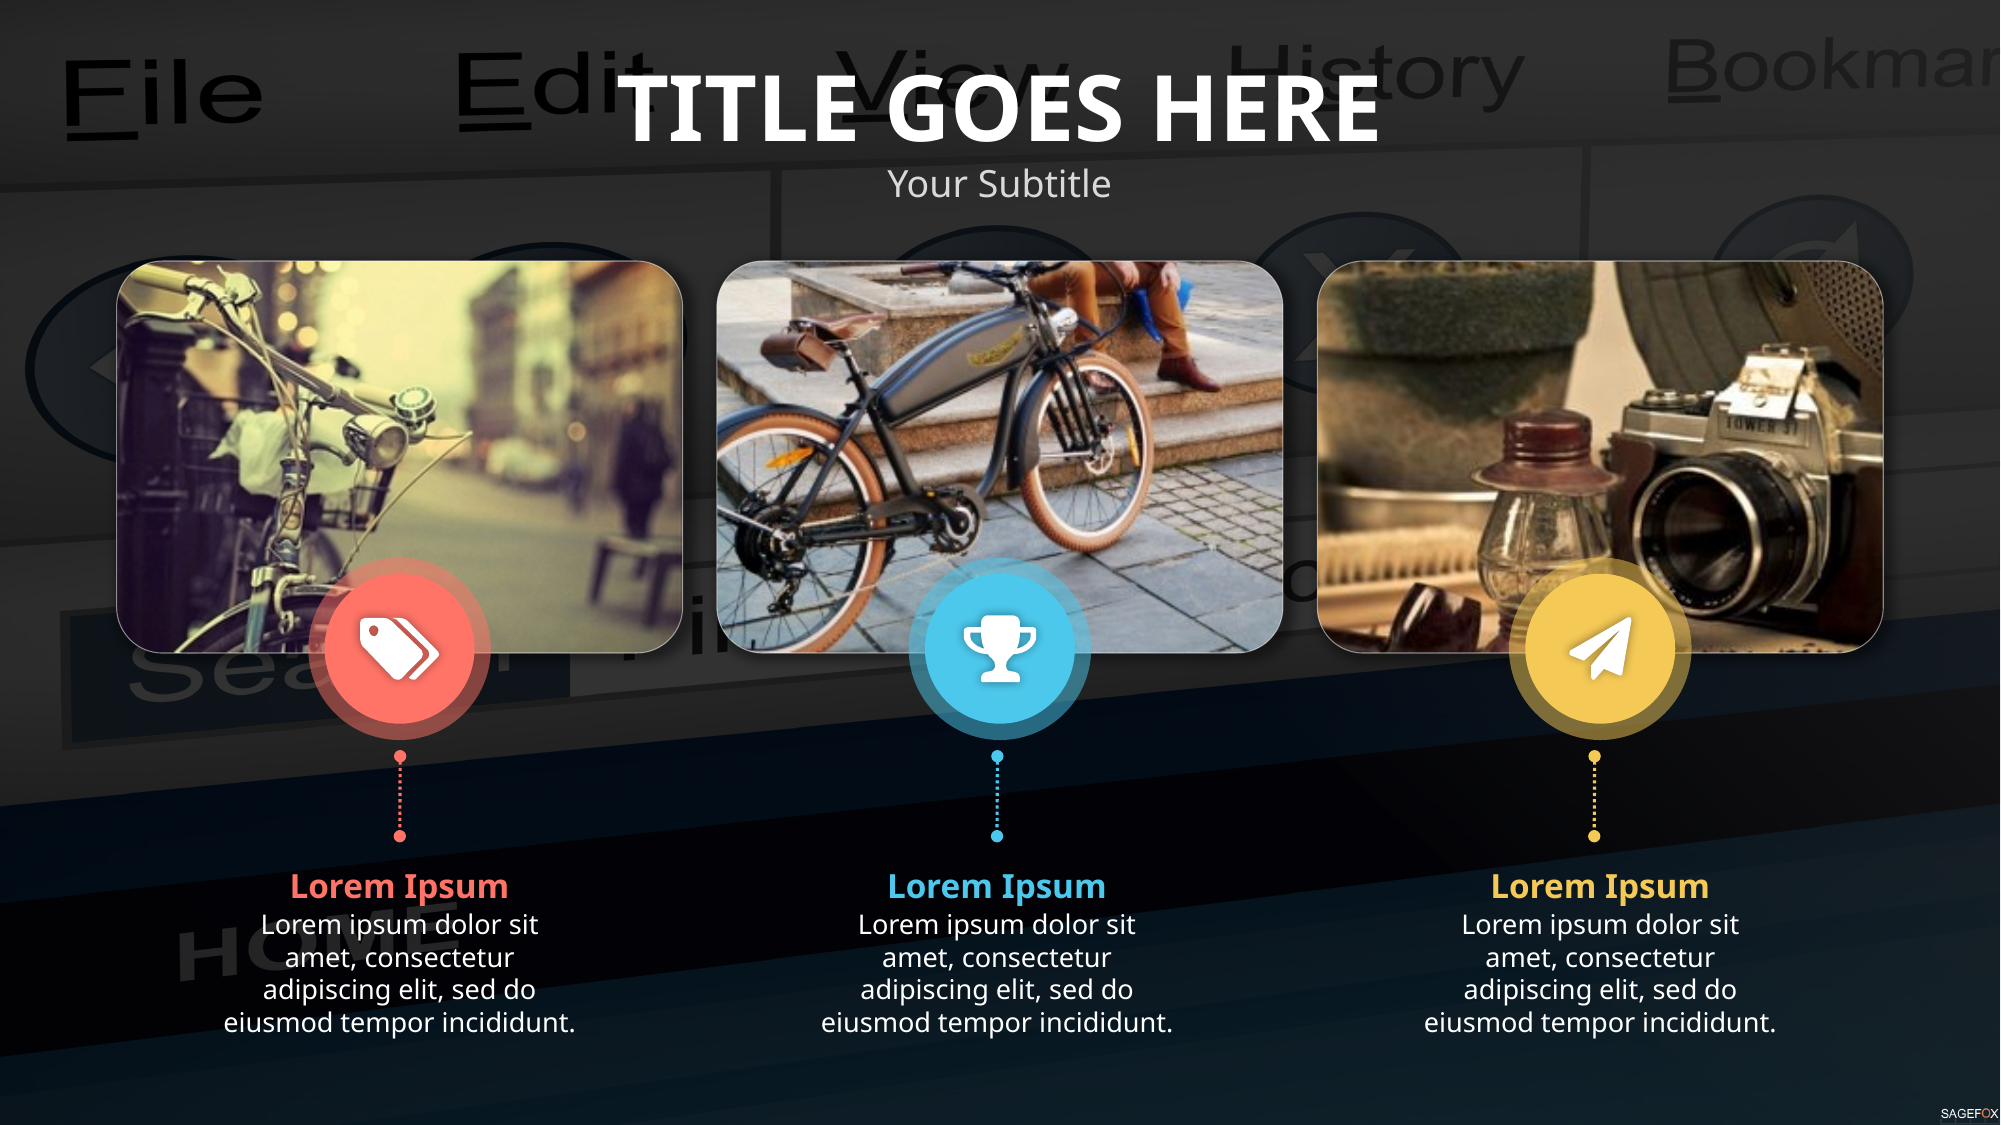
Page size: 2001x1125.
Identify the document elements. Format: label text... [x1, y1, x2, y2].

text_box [308, 557, 491, 740]
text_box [1508, 557, 1692, 740]
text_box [908, 557, 1092, 740]
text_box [818, 865, 1176, 1006]
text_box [1421, 865, 1779, 1006]
picture [0, 0, 2001, 1125]
text_box TITLE GOES HERE Your Subtitle [548, 42, 1452, 212]
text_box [221, 865, 578, 1006]
